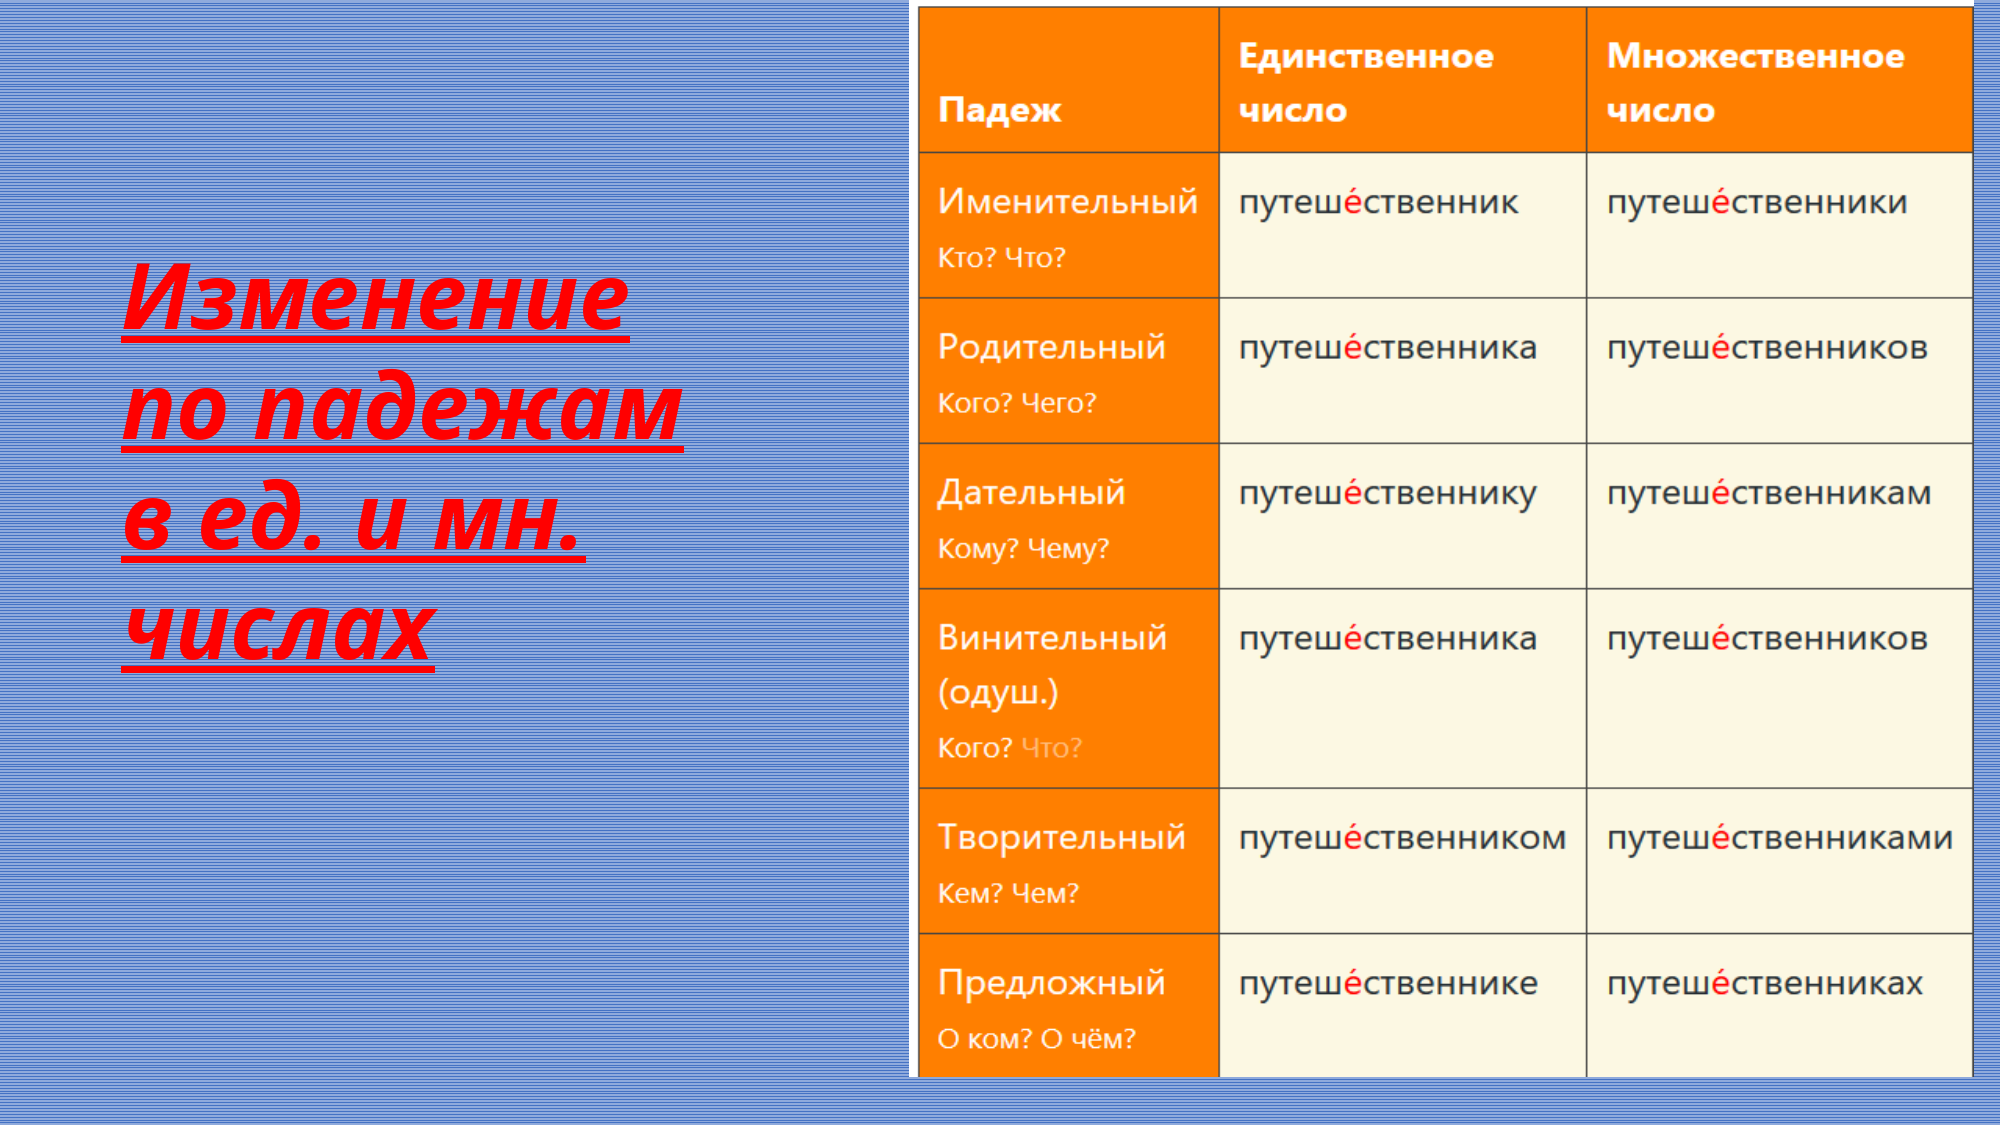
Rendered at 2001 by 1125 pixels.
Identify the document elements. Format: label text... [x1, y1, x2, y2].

picture [909, 0, 1974, 1077]
text_box Изменение по падежам в ед. и мн. числах [106, 230, 759, 685]
